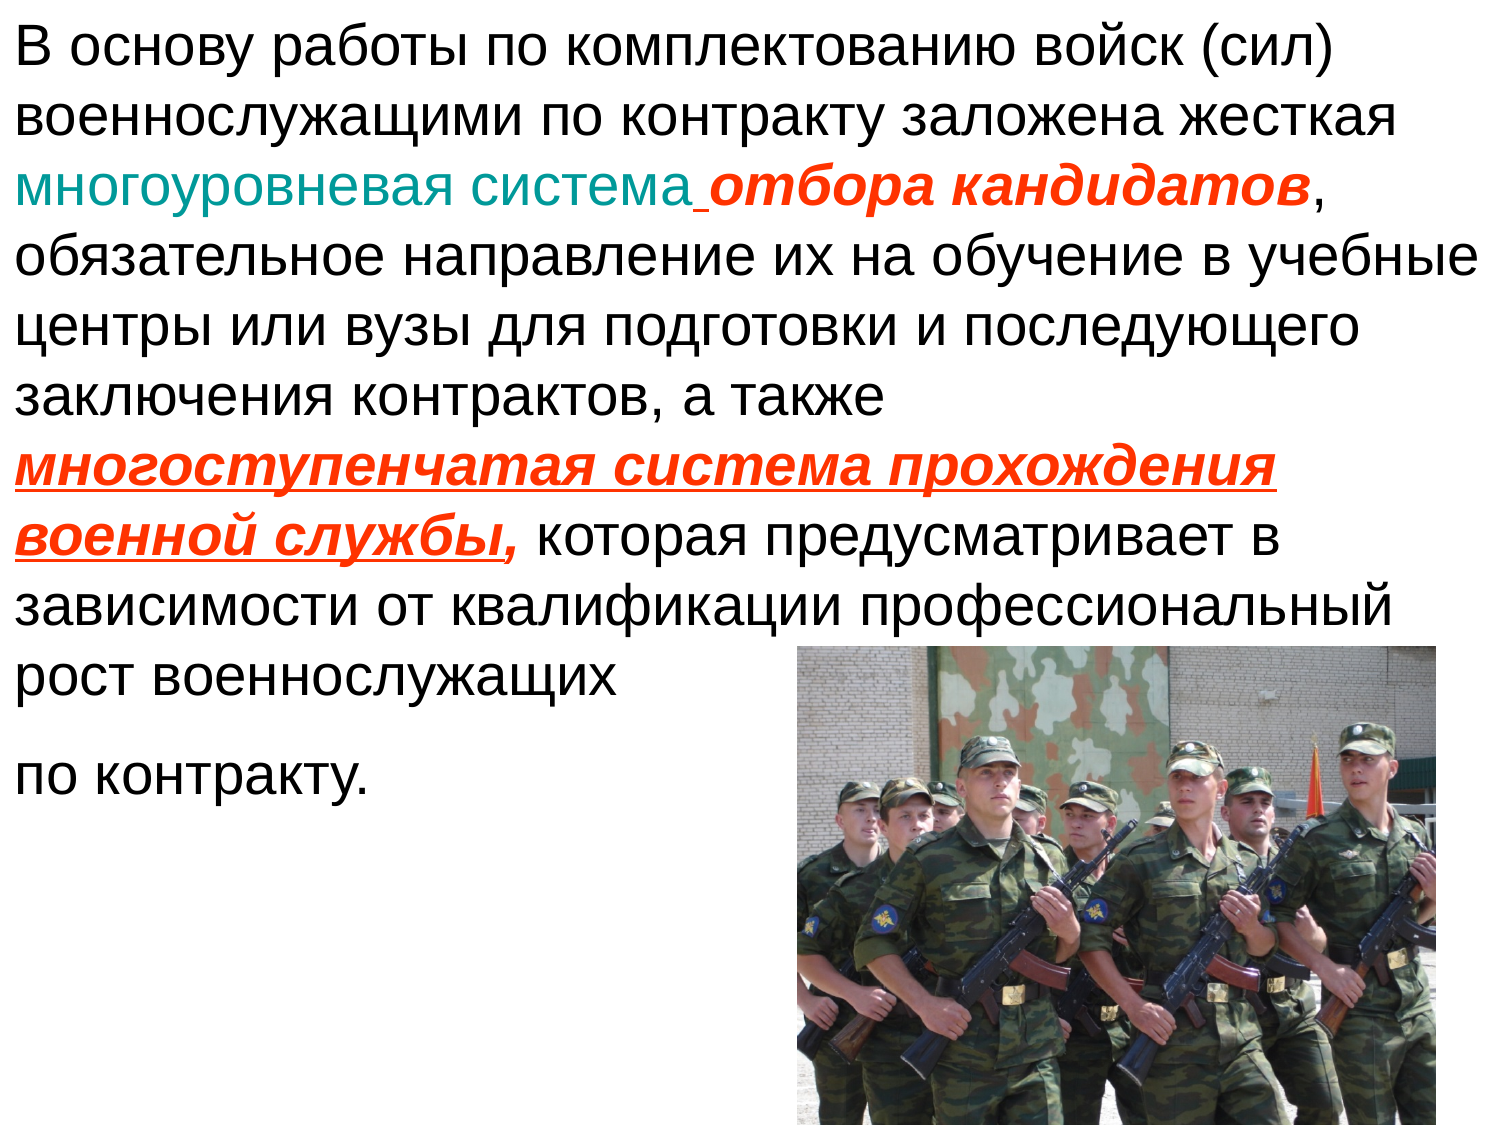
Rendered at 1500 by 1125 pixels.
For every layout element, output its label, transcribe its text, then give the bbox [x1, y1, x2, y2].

text_box В основу работы по комплектованию войск (сил) военнослужащими по контракту заложена жесткая многоуровневая система отбора кандидатов, обязательное направление их на обучение в учебные центры или вузы для подготовки и последующего заключения контрактов, а также многоступенчатая система прохождения военной службы, которая предусматривает в зависимости от квалификации профессиональный рост военнослужащих по контракту. [0, 0, 1500, 814]
picture [796, 646, 1436, 1125]
